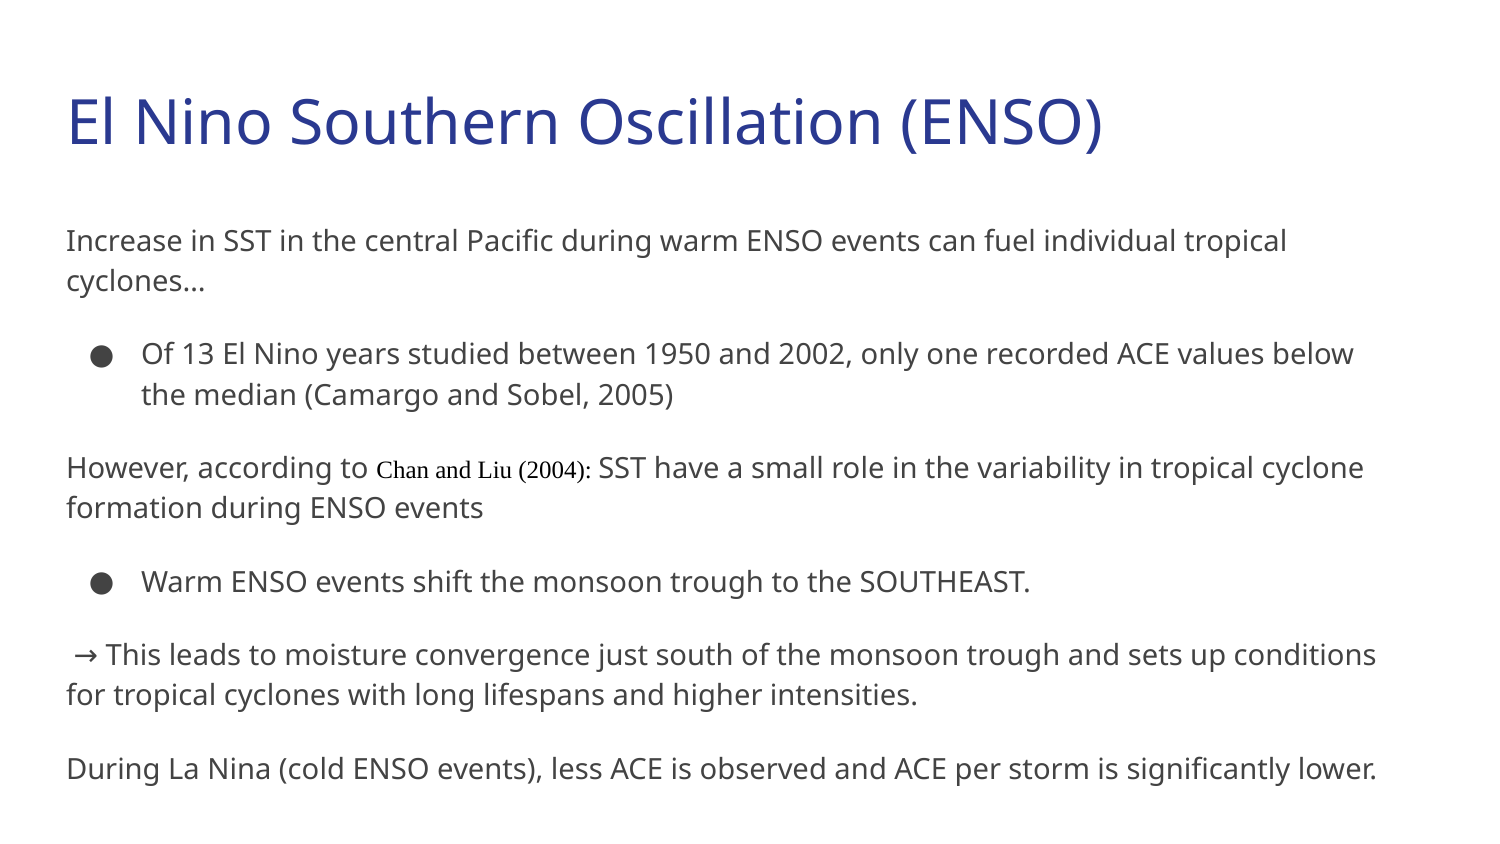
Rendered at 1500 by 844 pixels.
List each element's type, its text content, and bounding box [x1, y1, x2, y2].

list [792, 201, 1449, 750]
title El Nino Southern Oscillation (ENSO) [51, 67, 1449, 167]
list Increase in SST in the central Pacific during warm ENSO events can fuel individual tropical cyclones… Of 13 El Nino years studied between 1950 and 2002, only one recorded ACE values below the median (Camargo and Sobel, 2005) However, according to Chan and Liu (2004): SST have a small role in the variability in tropical cyclone formation during ENSO events Warm ENSO events shift the monsoon trough to the SOUTHEAST. → This leads to moisture convergence just south of the monsoon trough and sets up conditions for tropical cyclones with long lifespans and higher intensities. During La Nina (cold ENSO events), less ACE is observed and ACE per storm is significantly lower. [51, 201, 792, 750]
